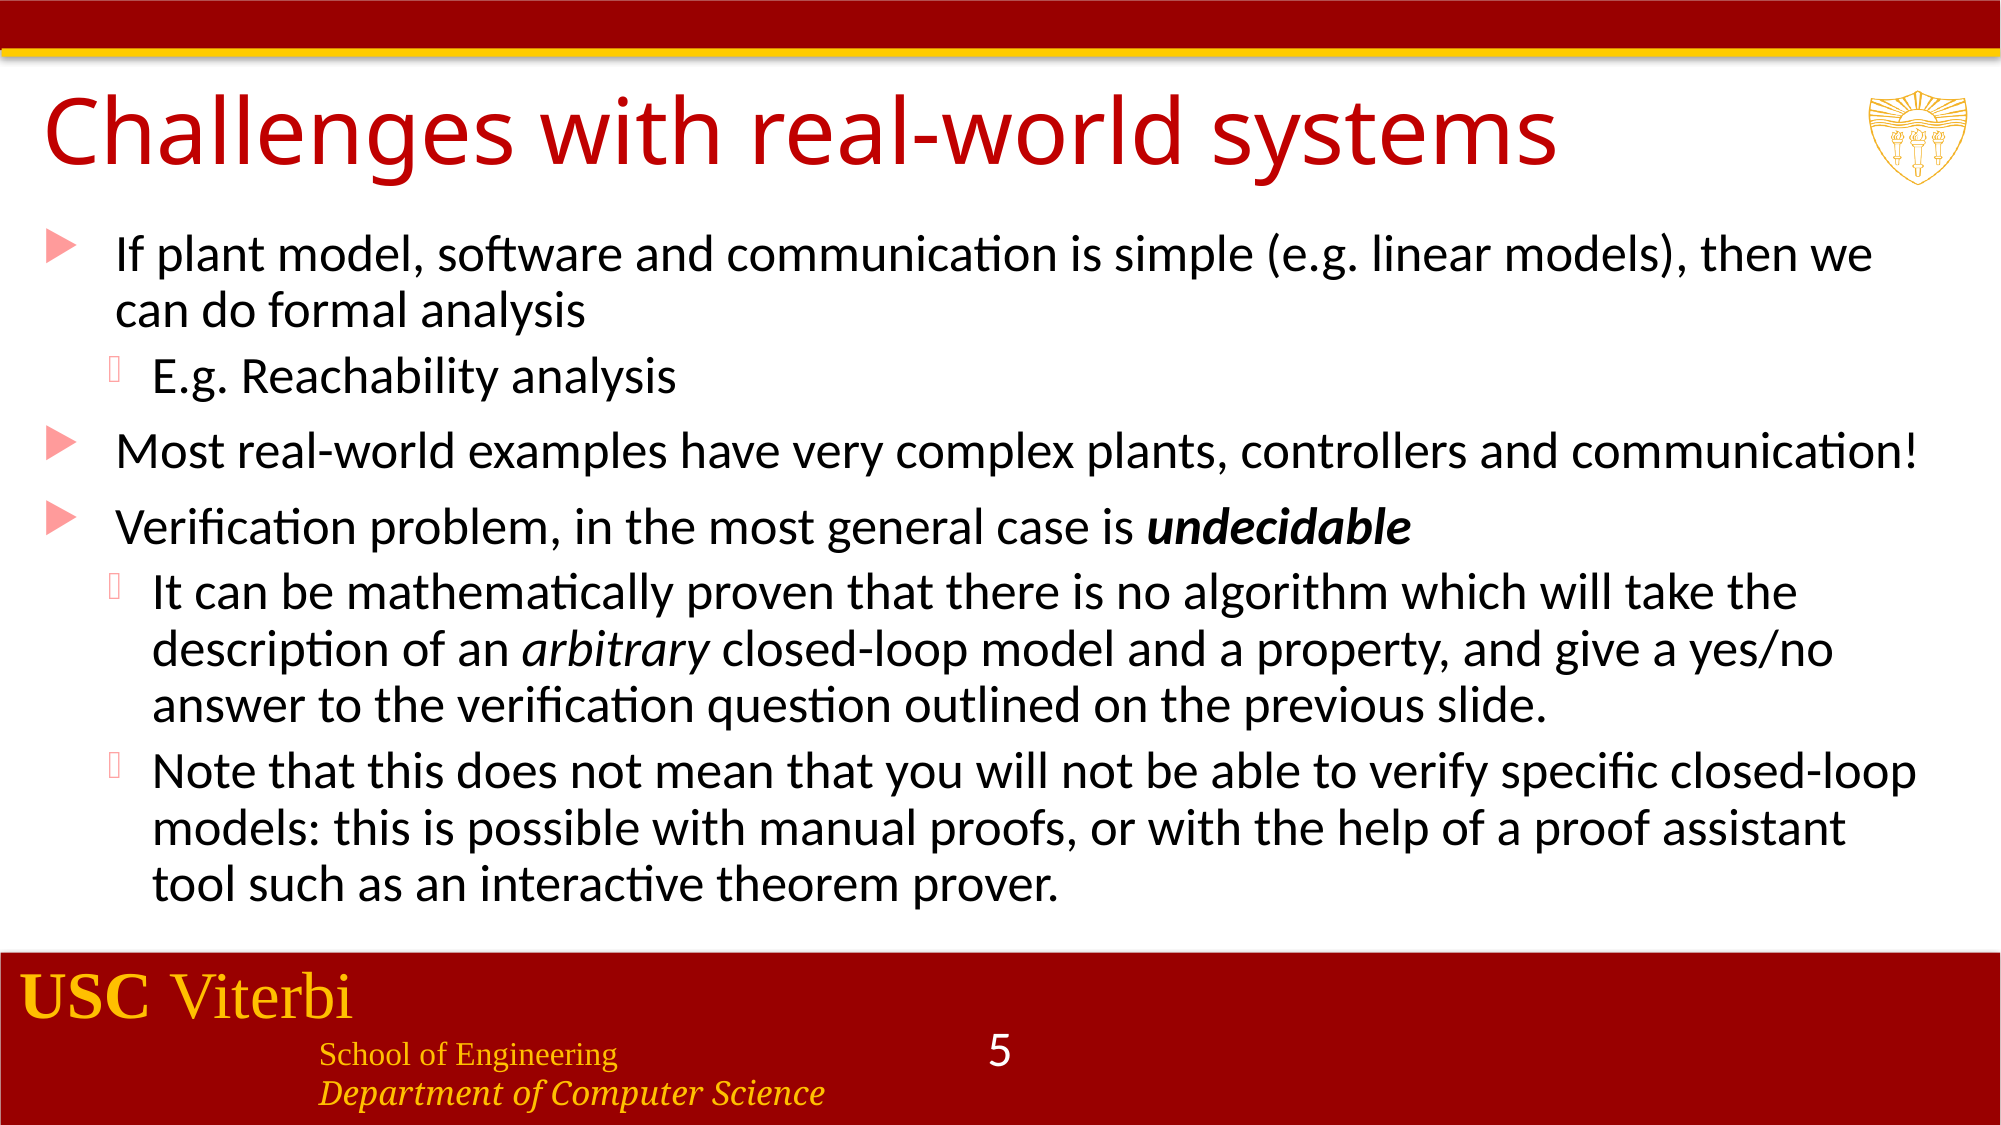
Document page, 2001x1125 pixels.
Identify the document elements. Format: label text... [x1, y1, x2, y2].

title Challenges with real-world systems [27, 70, 1819, 199]
slide_number 5 [774, 1016, 1225, 1077]
picture [1836, 76, 2000, 199]
list If plant model, software and communication is simple (e.g. linear models), then we can do formal analysis E.g. Reachability analysis Most real-world examples have very complex plants, controllers and communication! Verification problem, in the most general case is undecidable It can be mathematically proven that there is no algorithm which will take the description of an arbitrary closed-loop model and a property, and give a yes/no answer to the verification question outlined on the previous slide. Note that this does not mean that you will not be able to verify specific closed-loop models: this is possible with manual proofs, or with the help of a proof assistant tool such as an interactive theorem prover. [27, 218, 1947, 933]
